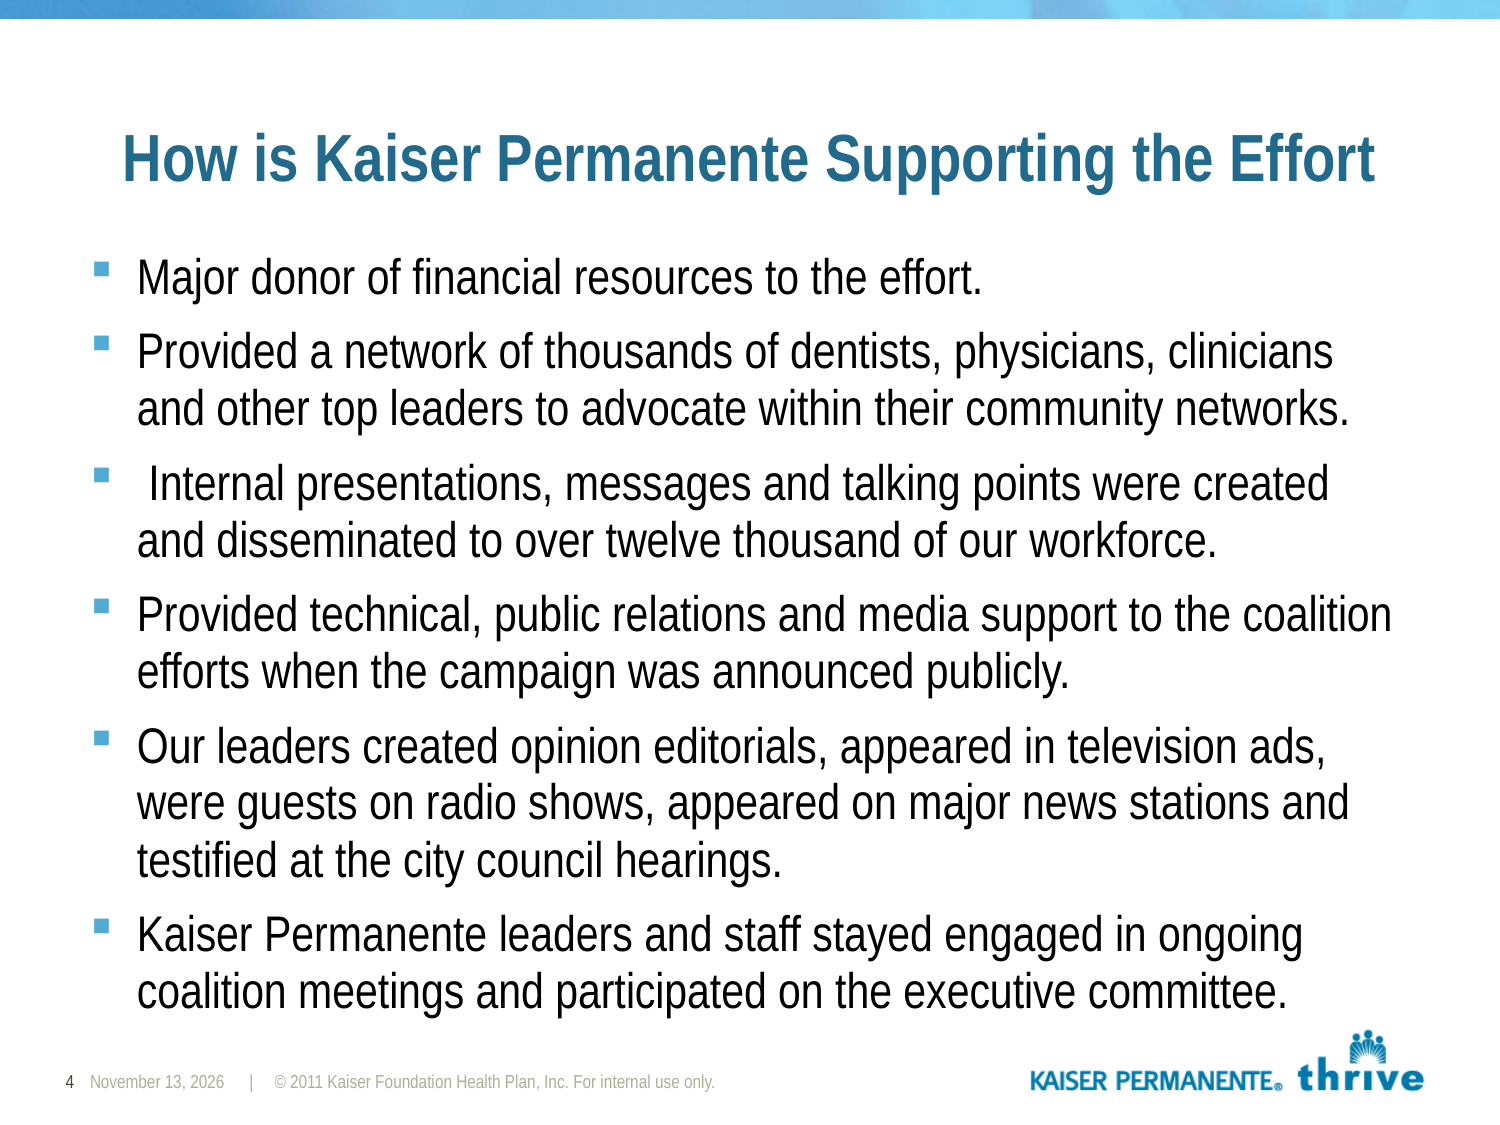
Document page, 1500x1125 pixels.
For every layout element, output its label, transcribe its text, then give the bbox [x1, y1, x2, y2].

list Major donor of financial resources to the effort. Provided a network of thousands of dentists, physicians, clinicians and other top leaders to advocate within their community networks. Internal presentations, messages and talking points were created and disseminated to over twelve thousand of our workforce. Provided technical, public relations and media support to the coalition efforts when the campaign was announced publicly. Our leaders created opinion editorials, appeared in television ads, were guests on radio shows, appeared on major news stations and testified at the city council hearings. Kaiser Permanente leaders and staff stayed engaged in ongoing coalition meetings and participated on the executive committee. [74, 240, 1426, 1047]
footer | © 2011 Kaiser Foundation Health Plan, Inc. For internal use only. [285, 1062, 965, 1100]
picture [1025, 1025, 1428, 1095]
slide_number 4 [12, 1062, 75, 1100]
picture [0, 0, 1500, 19]
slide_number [75, 1062, 285, 1100]
title How is Kaiser Permanente Supporting the Effort [74, 116, 1426, 204]
